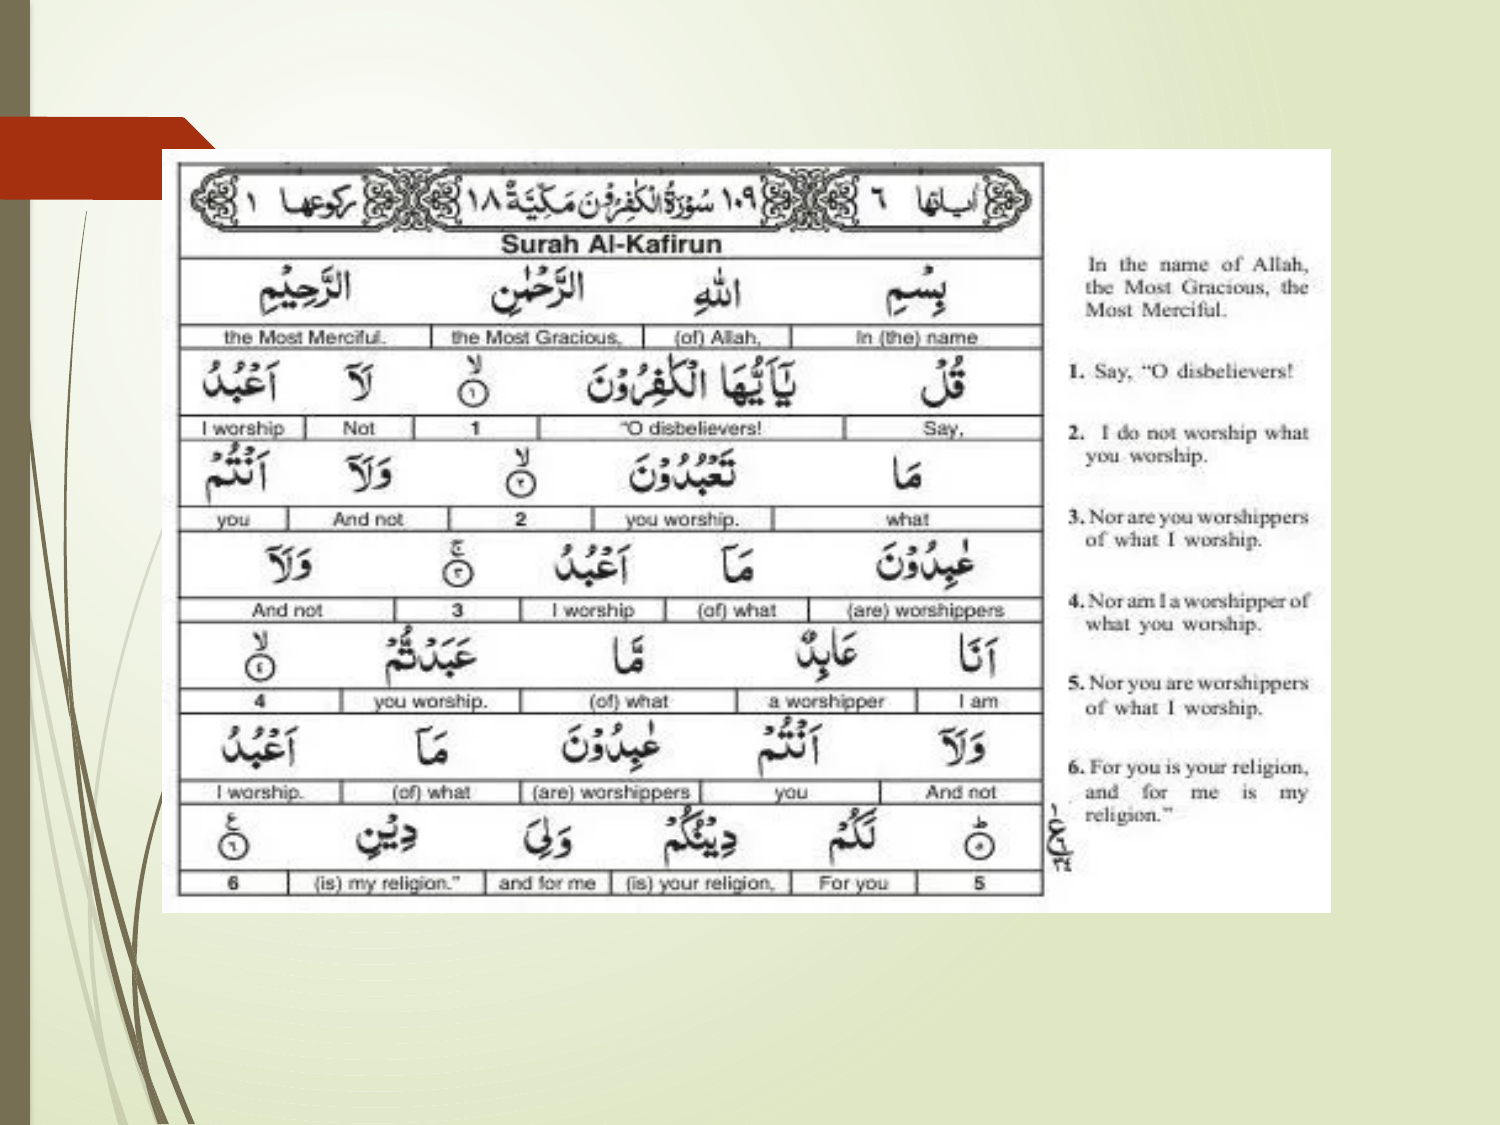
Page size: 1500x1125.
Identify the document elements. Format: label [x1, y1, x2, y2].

list [162, 149, 1332, 913]
